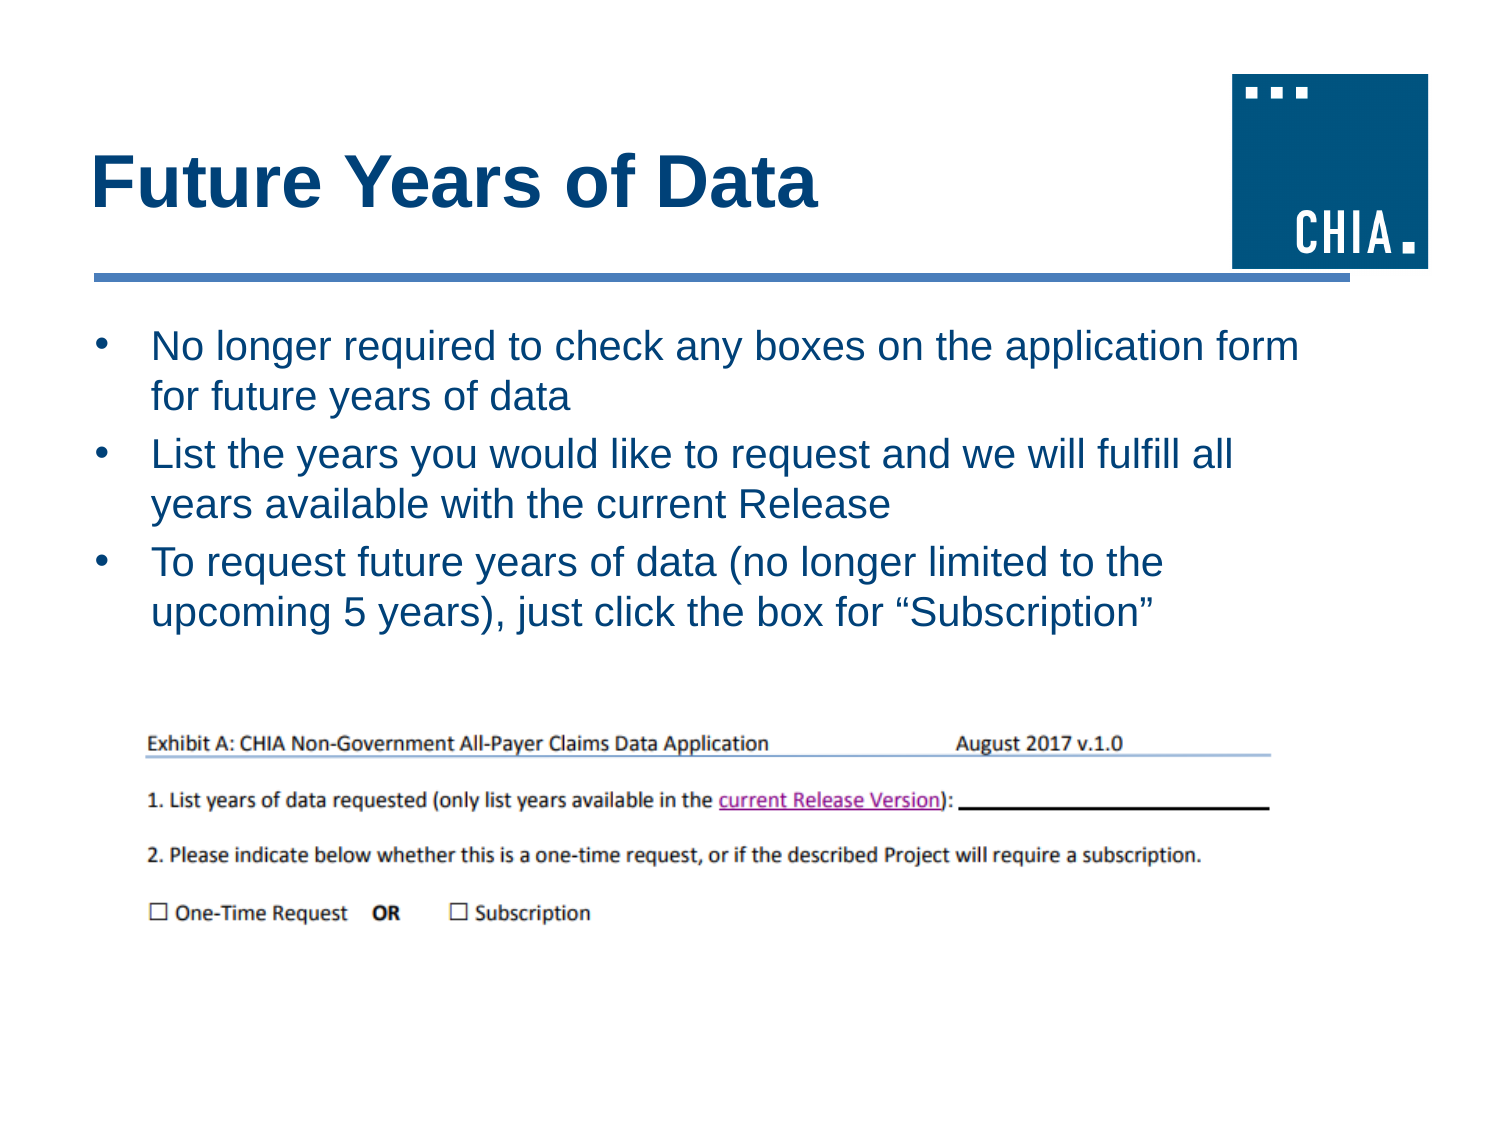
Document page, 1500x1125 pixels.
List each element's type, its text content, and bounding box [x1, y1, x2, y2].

picture [1354, 211, 1359, 252]
picture [1297, 88, 1307, 93]
picture [1229, 74, 1432, 276]
picture [1246, 88, 1257, 93]
picture [1368, 211, 1390, 253]
picture [119, 710, 1287, 955]
title Future Years of Data [75, 93, 1351, 261]
subtitle No longer required to check any boxes on the application form for future years of data List the years you would like to request and we will fulfill all years available with the current Release To request future years of data (no longer limited to the upcoming 5 years), just click the box for “Subscription” [79, 310, 1353, 987]
picture [1271, 88, 1282, 93]
picture [1403, 243, 1414, 253]
